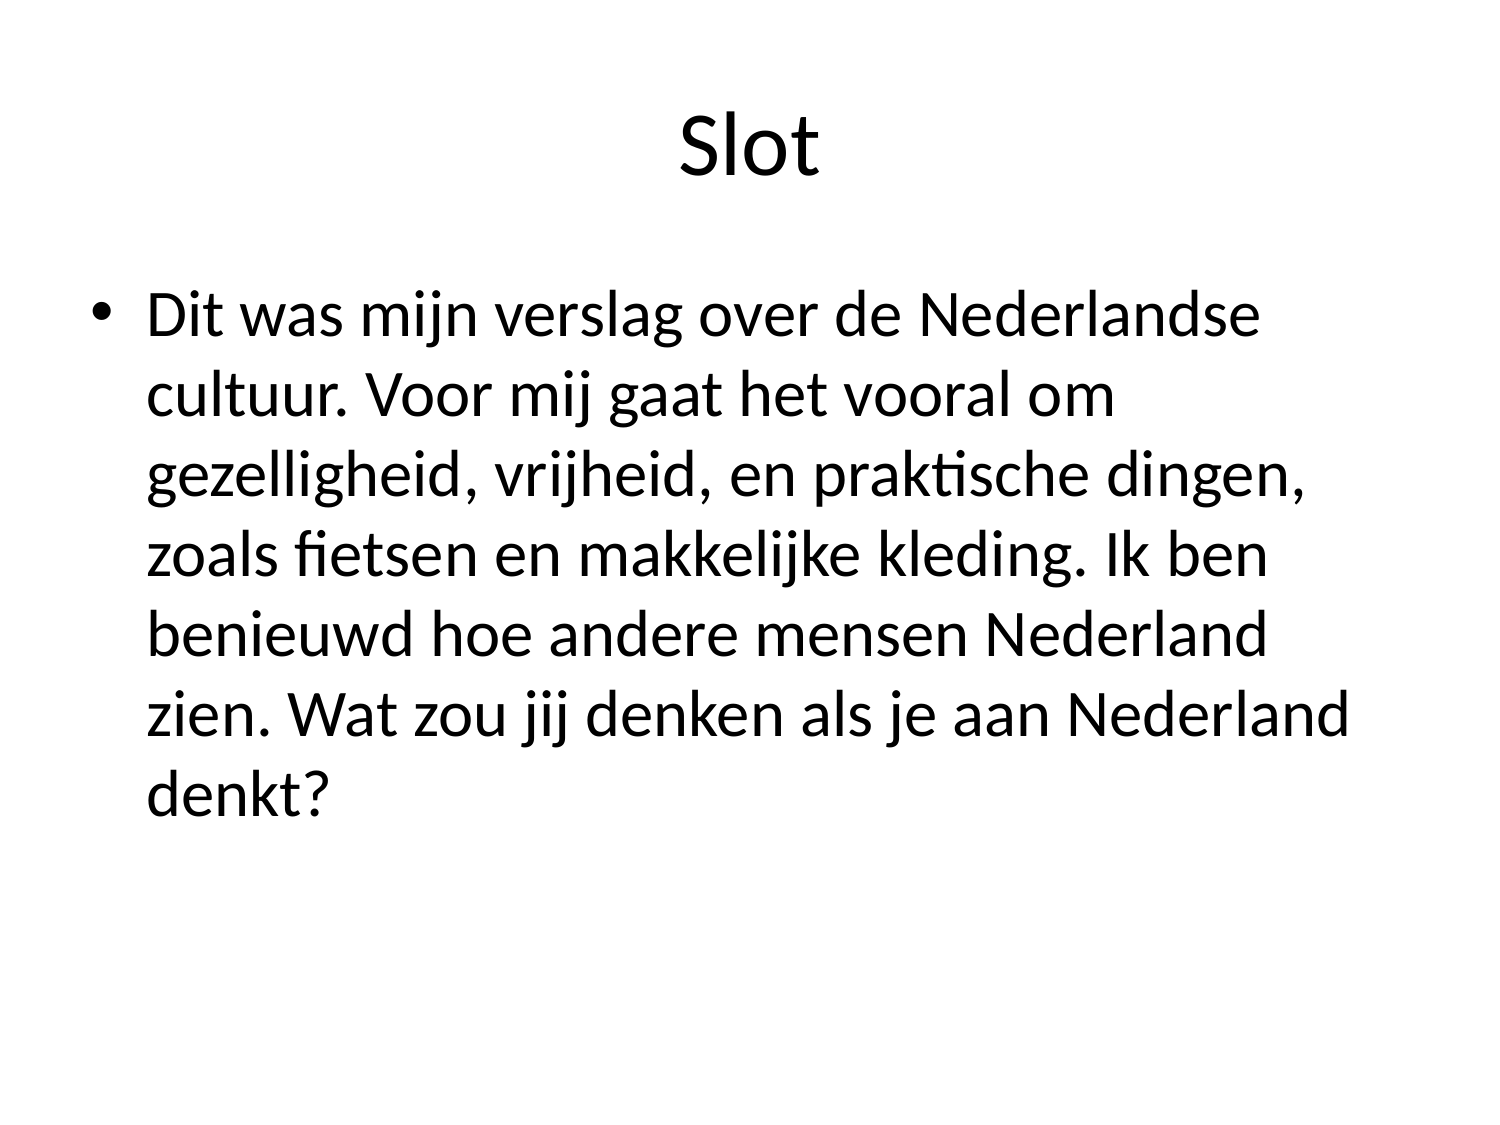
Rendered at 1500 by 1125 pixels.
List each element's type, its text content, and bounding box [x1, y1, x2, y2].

list Dit was mijn verslag over de Nederlandse cultuur. Voor mij gaat het vooral om gezelligheid, vrijheid, en praktische dingen, zoals fietsen en makkelijke kleding. Ik ben benieuwd hoe andere mensen Nederland zien. Wat zou jij denken als je aan Nederland denkt? [75, 262, 1425, 1005]
title Slot [75, 45, 1425, 233]
